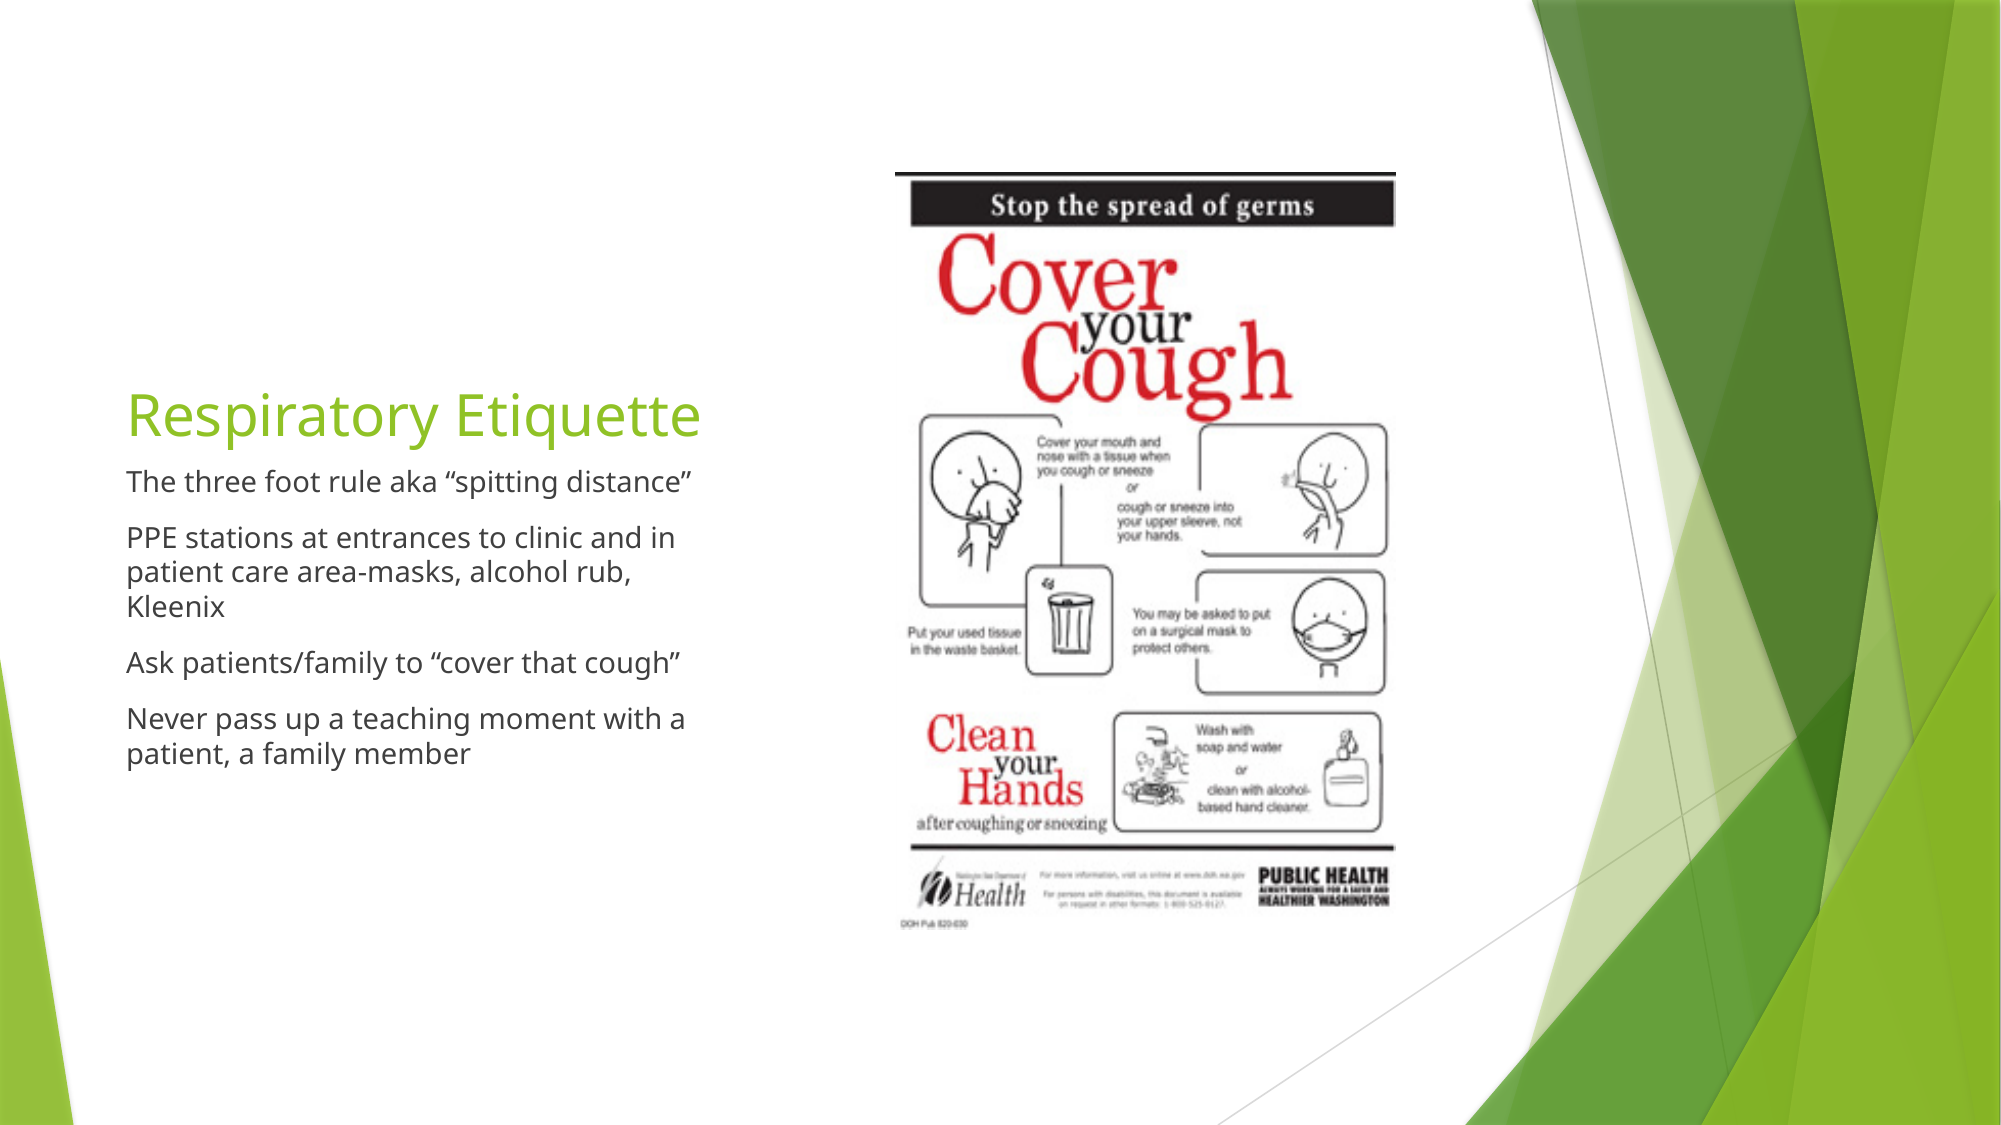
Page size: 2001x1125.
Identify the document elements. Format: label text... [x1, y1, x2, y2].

title Respiratory Etiquette [111, 245, 744, 455]
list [895, 172, 1397, 931]
list The three foot rule aka “spitting distance” PPE stations at entrances to clinic and in patient care area-masks, alcohol rub, Kleenix Ask patients/family to “cover that cough” Never pass up a teaching moment with a patient, a family member [111, 455, 744, 783]
